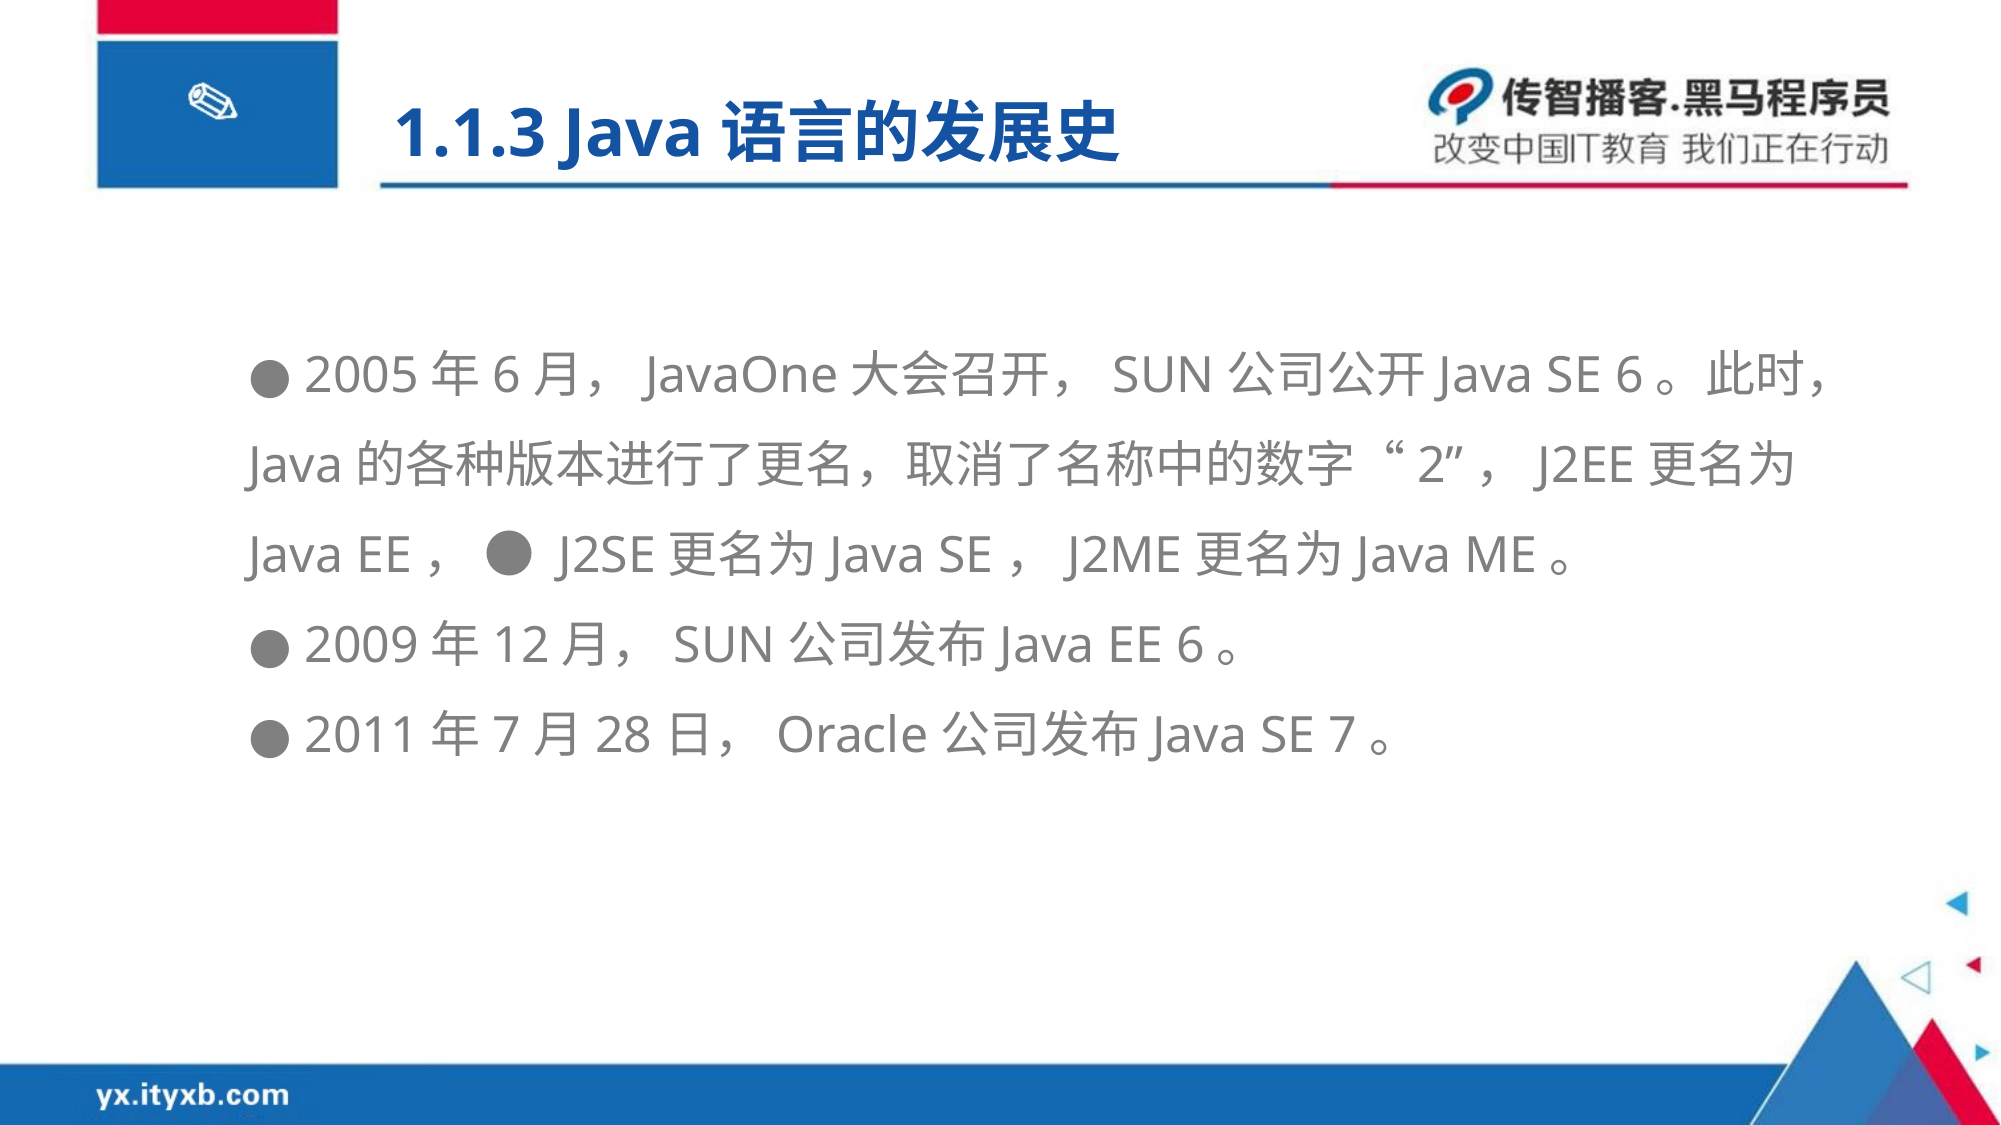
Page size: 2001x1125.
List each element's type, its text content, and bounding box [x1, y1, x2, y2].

text_box ● 2005年6月，JavaOne大会召开，SUN公司公开Java SE 6。此时，Java的各种版本进行了更名，取消了名称中的数字“2”，J2EE更名为Java EE， ● J2SE更名为Java SE，J2ME更名为Java ME。 ● 2009年12月，SUN公司发布Java EE 6。 ● 2011年7月28日，Oracle公司发布Java SE 7。 [233, 304, 1884, 812]
picture [0, 0, 2001, 1125]
text_box 1.1.3 Java语言的发展史 [379, 82, 1139, 177]
